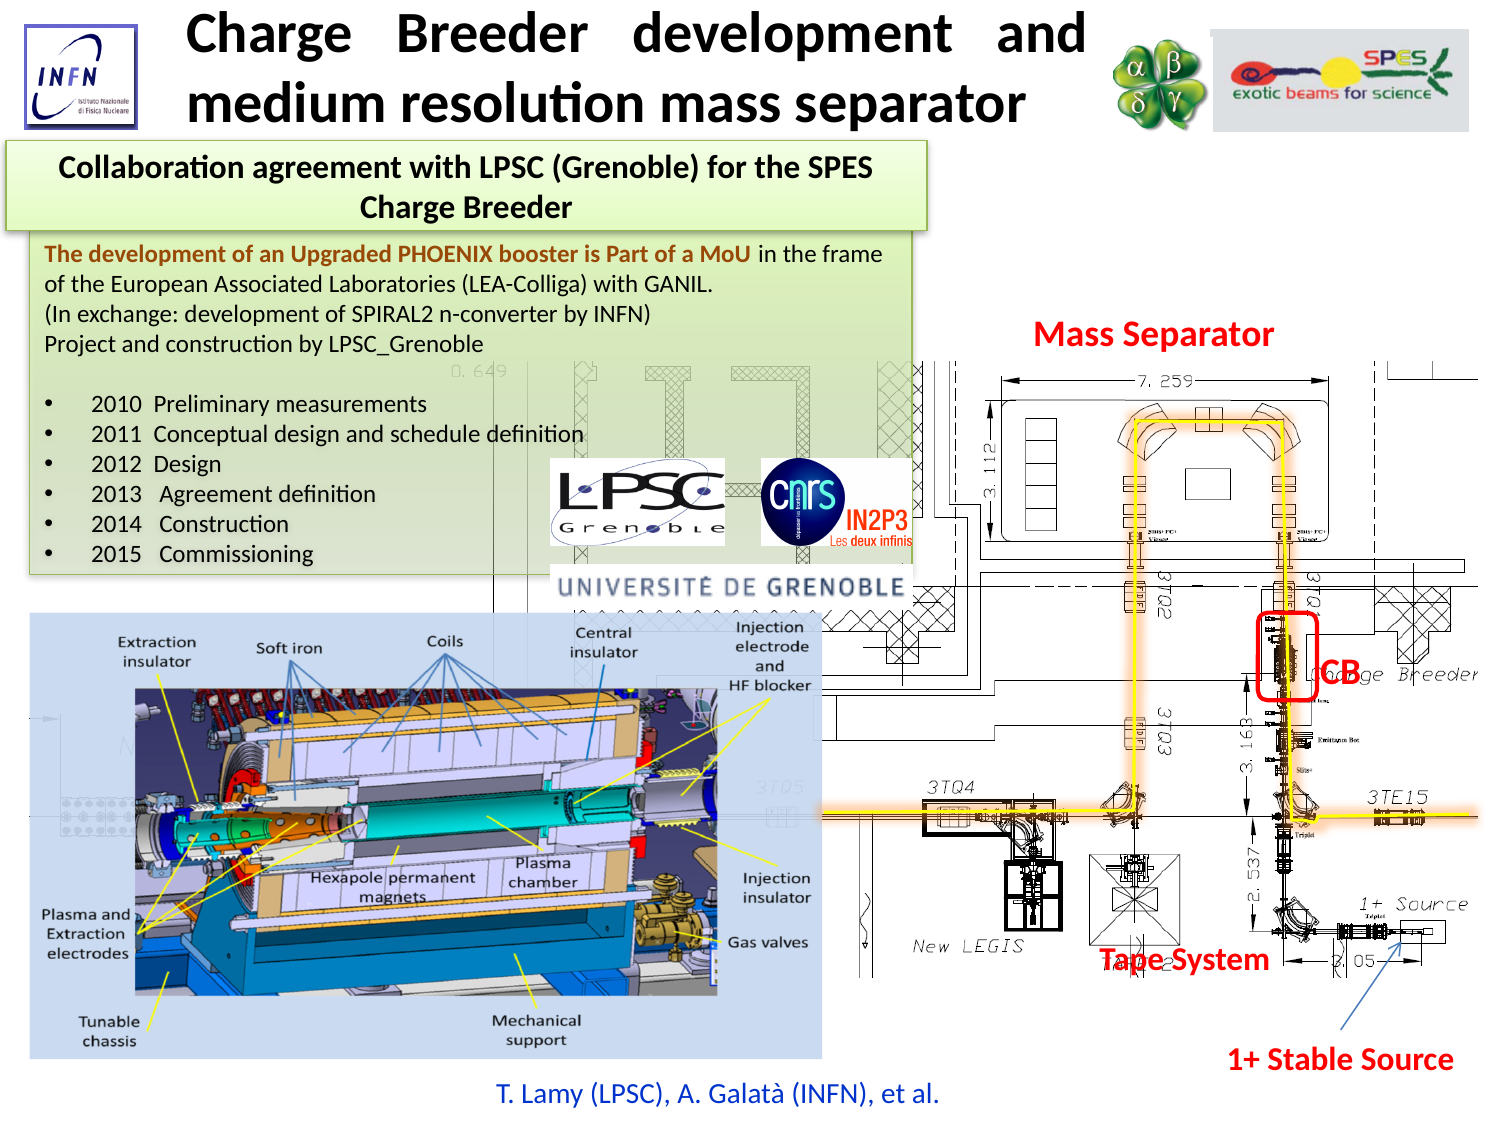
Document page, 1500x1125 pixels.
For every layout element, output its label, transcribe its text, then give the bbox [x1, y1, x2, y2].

title Collaboration agreement with LPSC (Grenoble) for the SPES Charge Breeder [5, 140, 928, 231]
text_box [1340, 940, 1402, 1031]
picture [24, 24, 138, 130]
picture [1113, 29, 1469, 132]
text_box 1+ Stable Source [1211, 1029, 1470, 1085]
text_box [549, 458, 913, 610]
text_box Mass Separator [1018, 301, 1291, 360]
text_box The development of an Upgraded PHOENIX booster is Part of a MoU in the frame of the European Associated Laboratories (LEA-Colliga) with GANIL. (In exchange: development of SPIRAL2 n-converter by INFN) Project and construction by LPSC_Grenoble 2010 Preliminary measurements 2011 Conceptual design and schedule definition 2012 Design 2013 Agreement definition 2014 Construction 2015 Commissioning [29, 239, 913, 361]
text_box Charge Breeder development and medium resolution mass separator [169, 0, 1105, 175]
text_box T. Lamy (LPSC), A. Galatà (INFN), et al. [481, 1067, 1152, 1117]
picture [29, 361, 1479, 1060]
